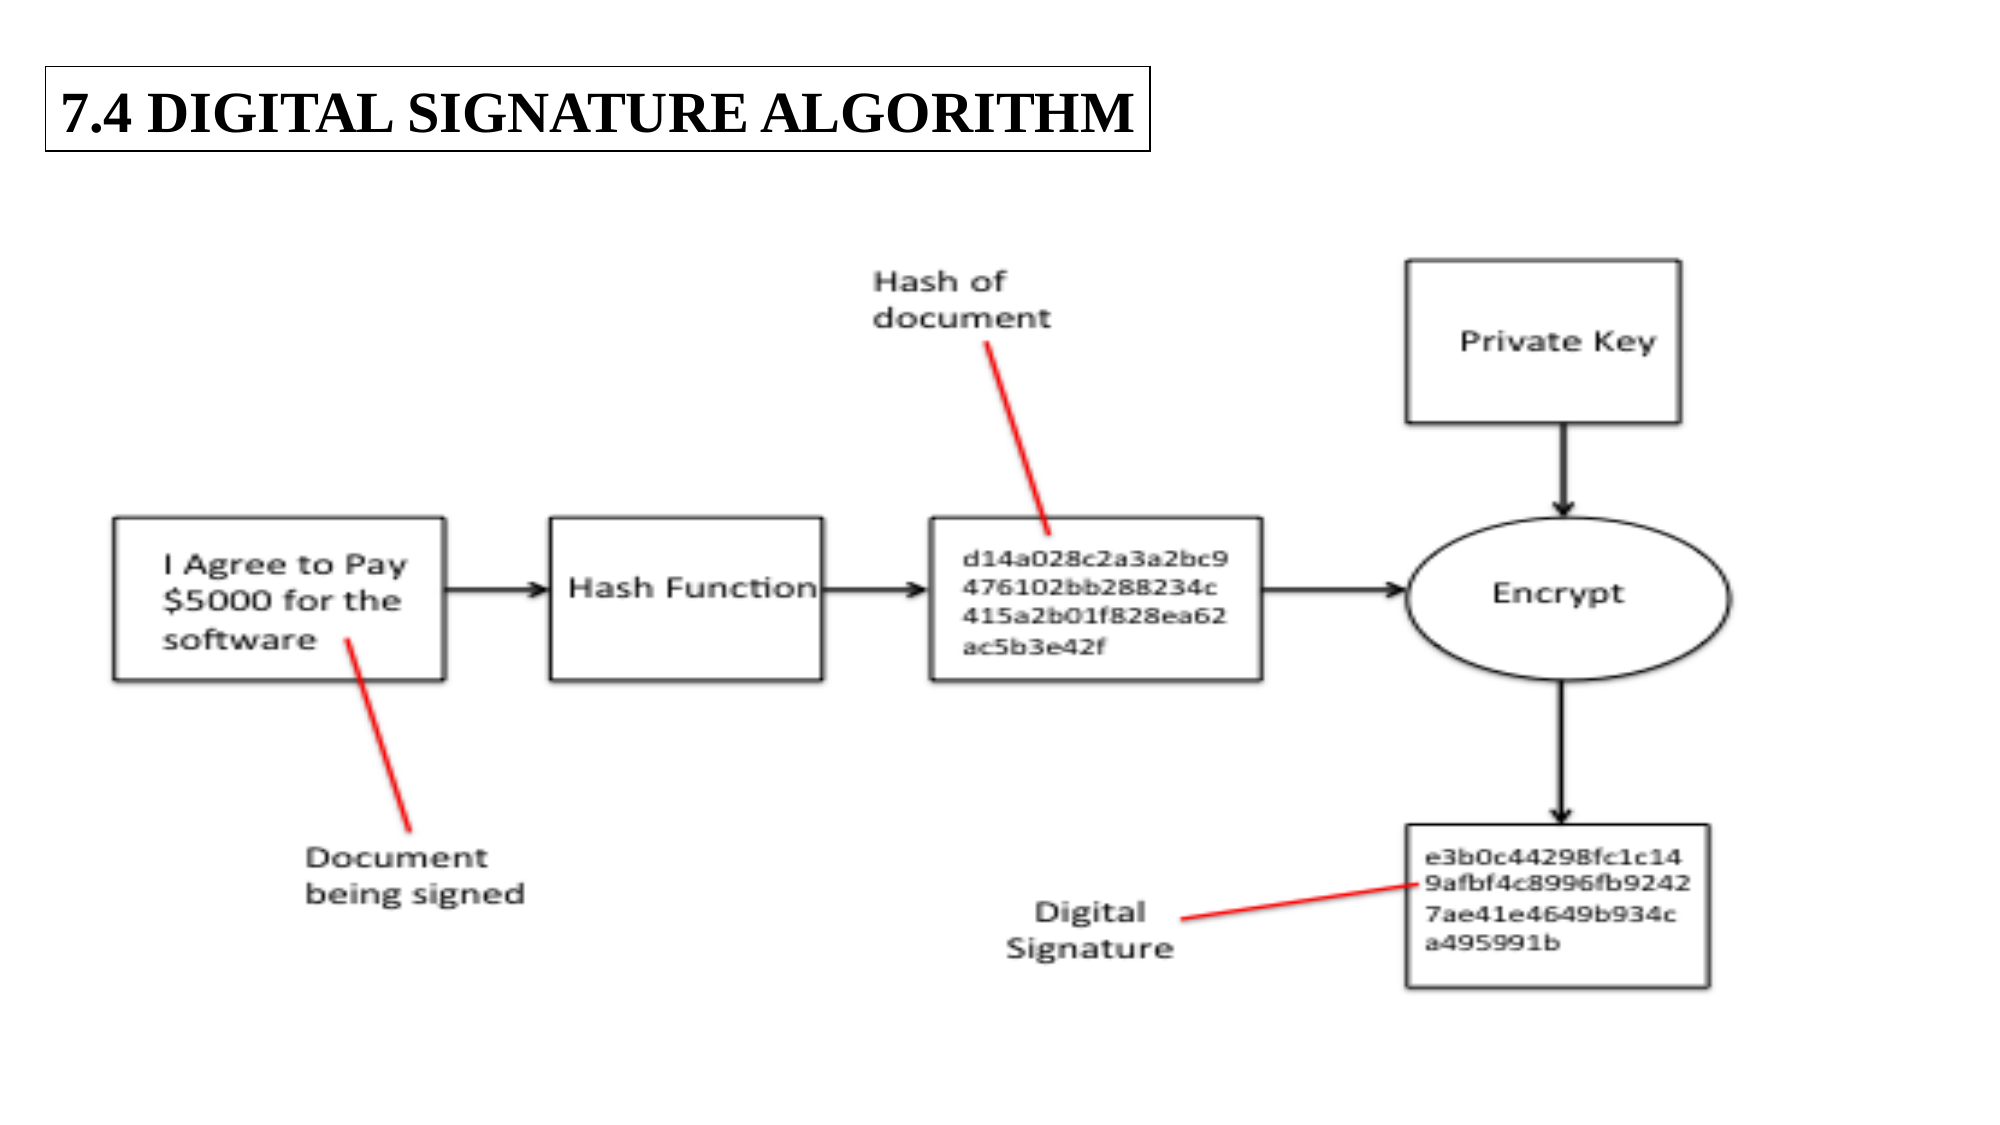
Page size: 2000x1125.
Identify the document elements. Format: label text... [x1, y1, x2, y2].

text_box 7.4 DIGITAL SIGNATURE ALGORITHM [45, 66, 1151, 152]
picture [70, 191, 1803, 1125]
